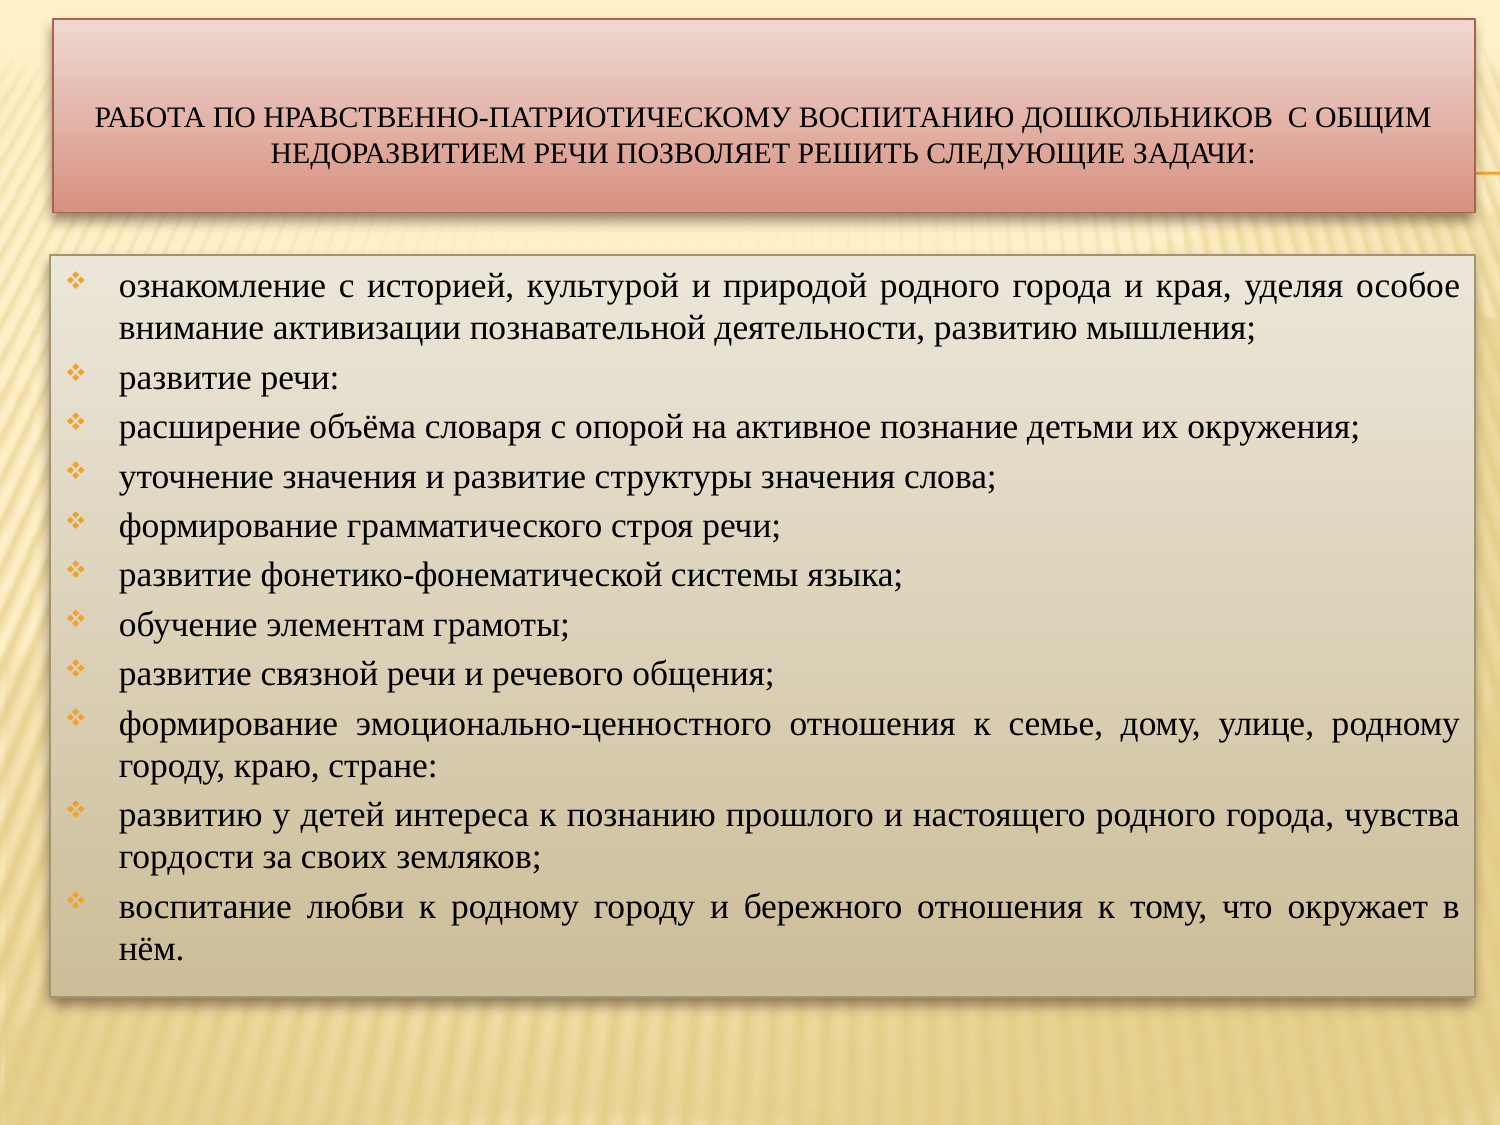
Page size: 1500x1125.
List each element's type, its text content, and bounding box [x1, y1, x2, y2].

title Работа по нравственно-патриотическому воспитанию дошкольников с общим недоразвитием речи позволяет решить следующие задачи: [52, 18, 1476, 213]
list ознакомление с историей, культурой и природой родного города и края, уделяя особое внимание активизации познавательной деятельности, развитию мышления; развитие речи: расширение объёма словаря с опорой на активное познание детьми их окружения; уточнение значения и развитие структуры значения слова; формирование грамматического строя речи; развитие фонетико-фонематической системы языка; обучение элементам грамоты; развитие связной речи и речевого общения; формирование эмоционально-ценностного отношения к семье, дому, улице, родному городу, краю, стране: развитию у детей интереса к познанию прошлого и настоящего родного города, чувства гордости за своих земляков; воспитание любви к родному городу и бережного отношения к тому, что окружает в нём. [49, 254, 1476, 998]
